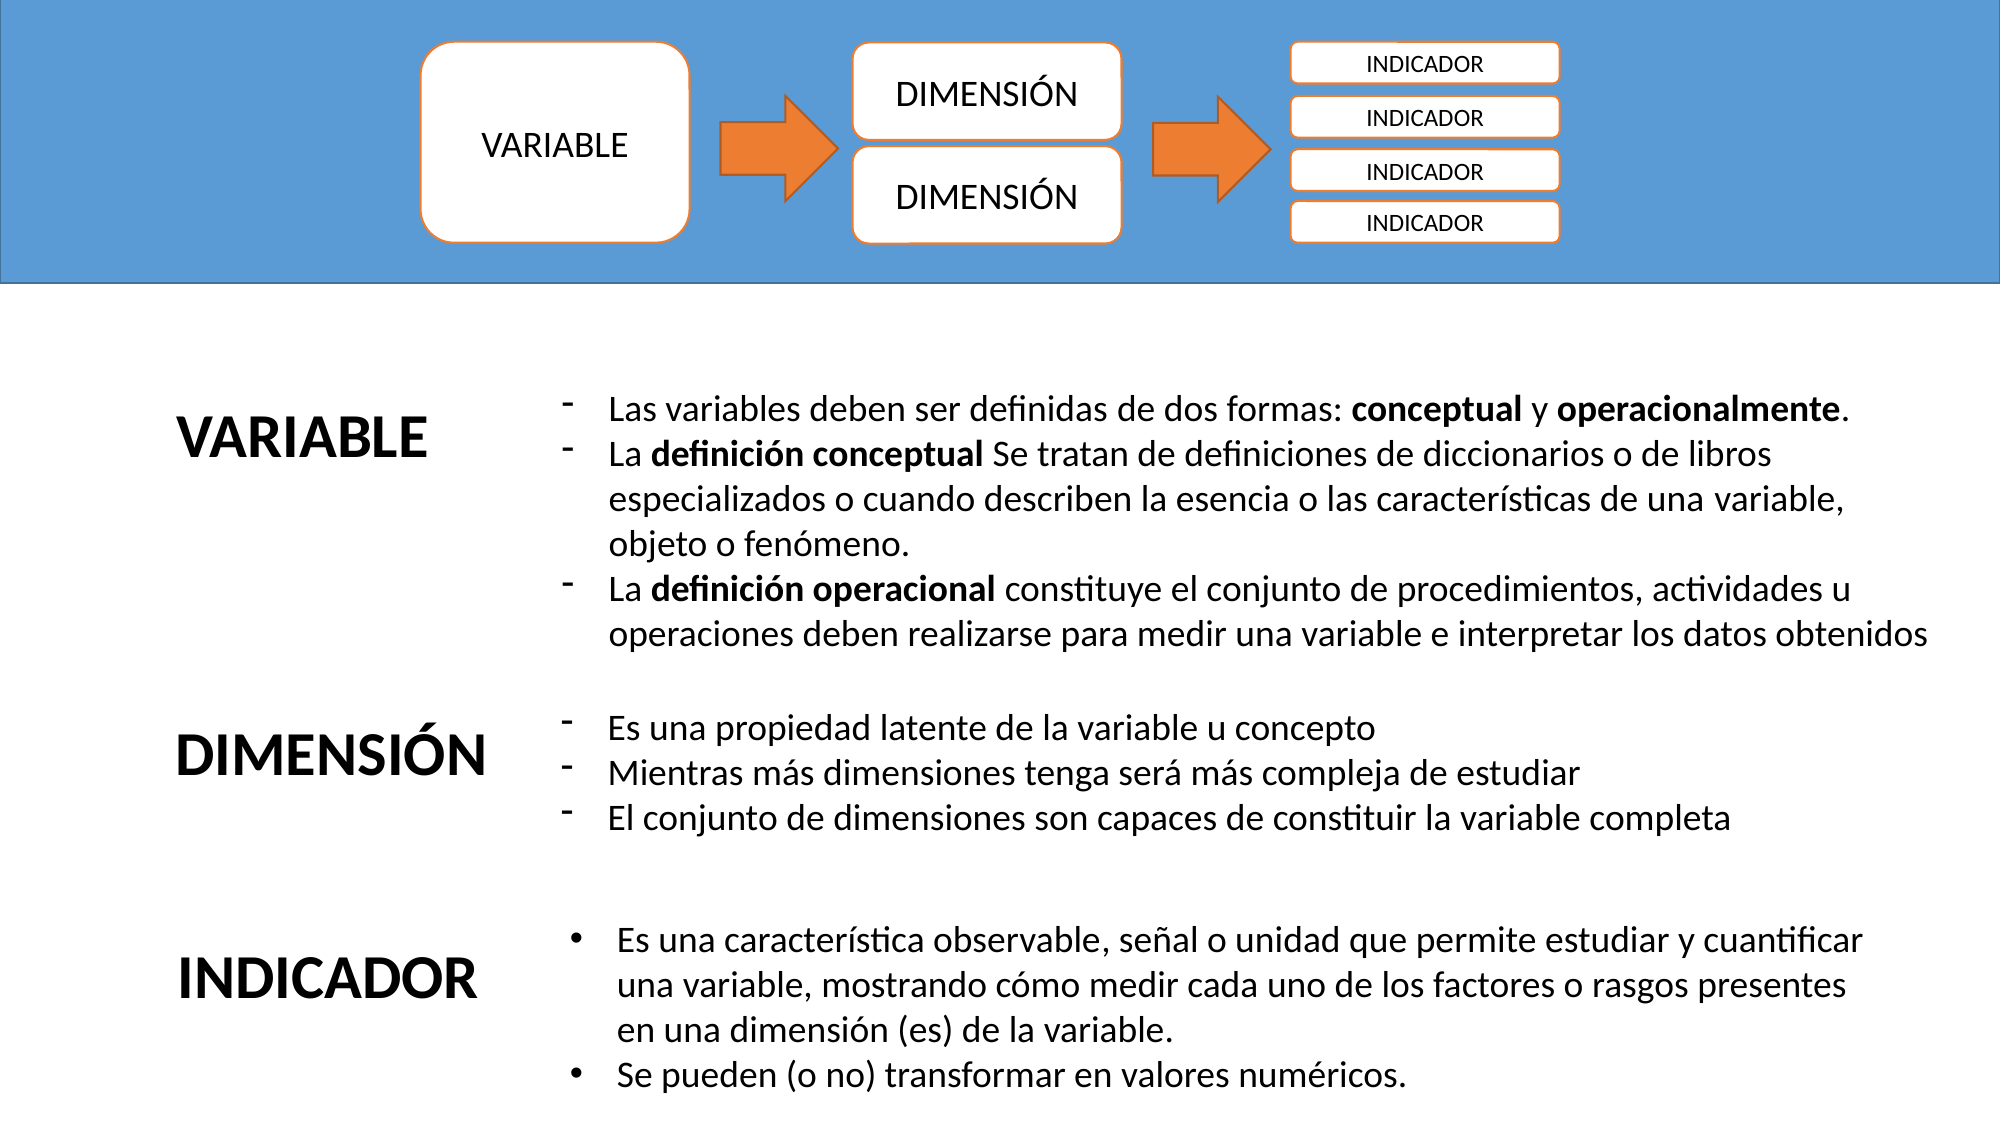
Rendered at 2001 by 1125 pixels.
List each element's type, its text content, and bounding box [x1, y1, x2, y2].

text_box INDICADOR [1289, 148, 1561, 193]
text_box DIMENSIÓN [851, 145, 1123, 245]
text_box DIMENSIÓN [160, 705, 546, 796]
text_box DIMENSIÓN [851, 41, 1123, 141]
text_box INDICADOR [1289, 40, 1561, 85]
text_box VARIABLE [419, 40, 691, 244]
text_box [0, 0, 2000, 284]
text_box Es una característica observable, señal o unidad que permite estudiar y cuantificar una variable, mostrando cómo medir cada uno de los factores o rasgos presentes en una dimensión (es) de la variable. Se pueden (o no) transformar en valores numéricos. [555, 907, 1887, 1103]
text_box INDICADOR [1289, 199, 1561, 244]
text_box Es una propiedad latente de la variable u concepto Mientras más dimensiones tenga será más compleja de estudiar El conjunto de dimensiones son capaces de constituir la variable completa [546, 695, 1878, 846]
text_box VARIABLE [161, 387, 546, 477]
text_box [719, 93, 840, 204]
text_box [1152, 94, 1273, 205]
text_box INDICADOR [162, 928, 555, 1019]
text_box Las variables deben ser definidas de dos formas: conceptual y operacionalmente. La definición conceptual Se tratan de definiciones de diccionarios o de libros especializados o cuando describen la esencia o las características de una variable, objeto o fenómeno. La definición operacional constituye el conjunto de procedimientos, actividades u operaciones deben realizarse para medir una variable e interpretar los datos obtenidos [546, 376, 1960, 662]
text_box INDICADOR [1289, 94, 1561, 139]
